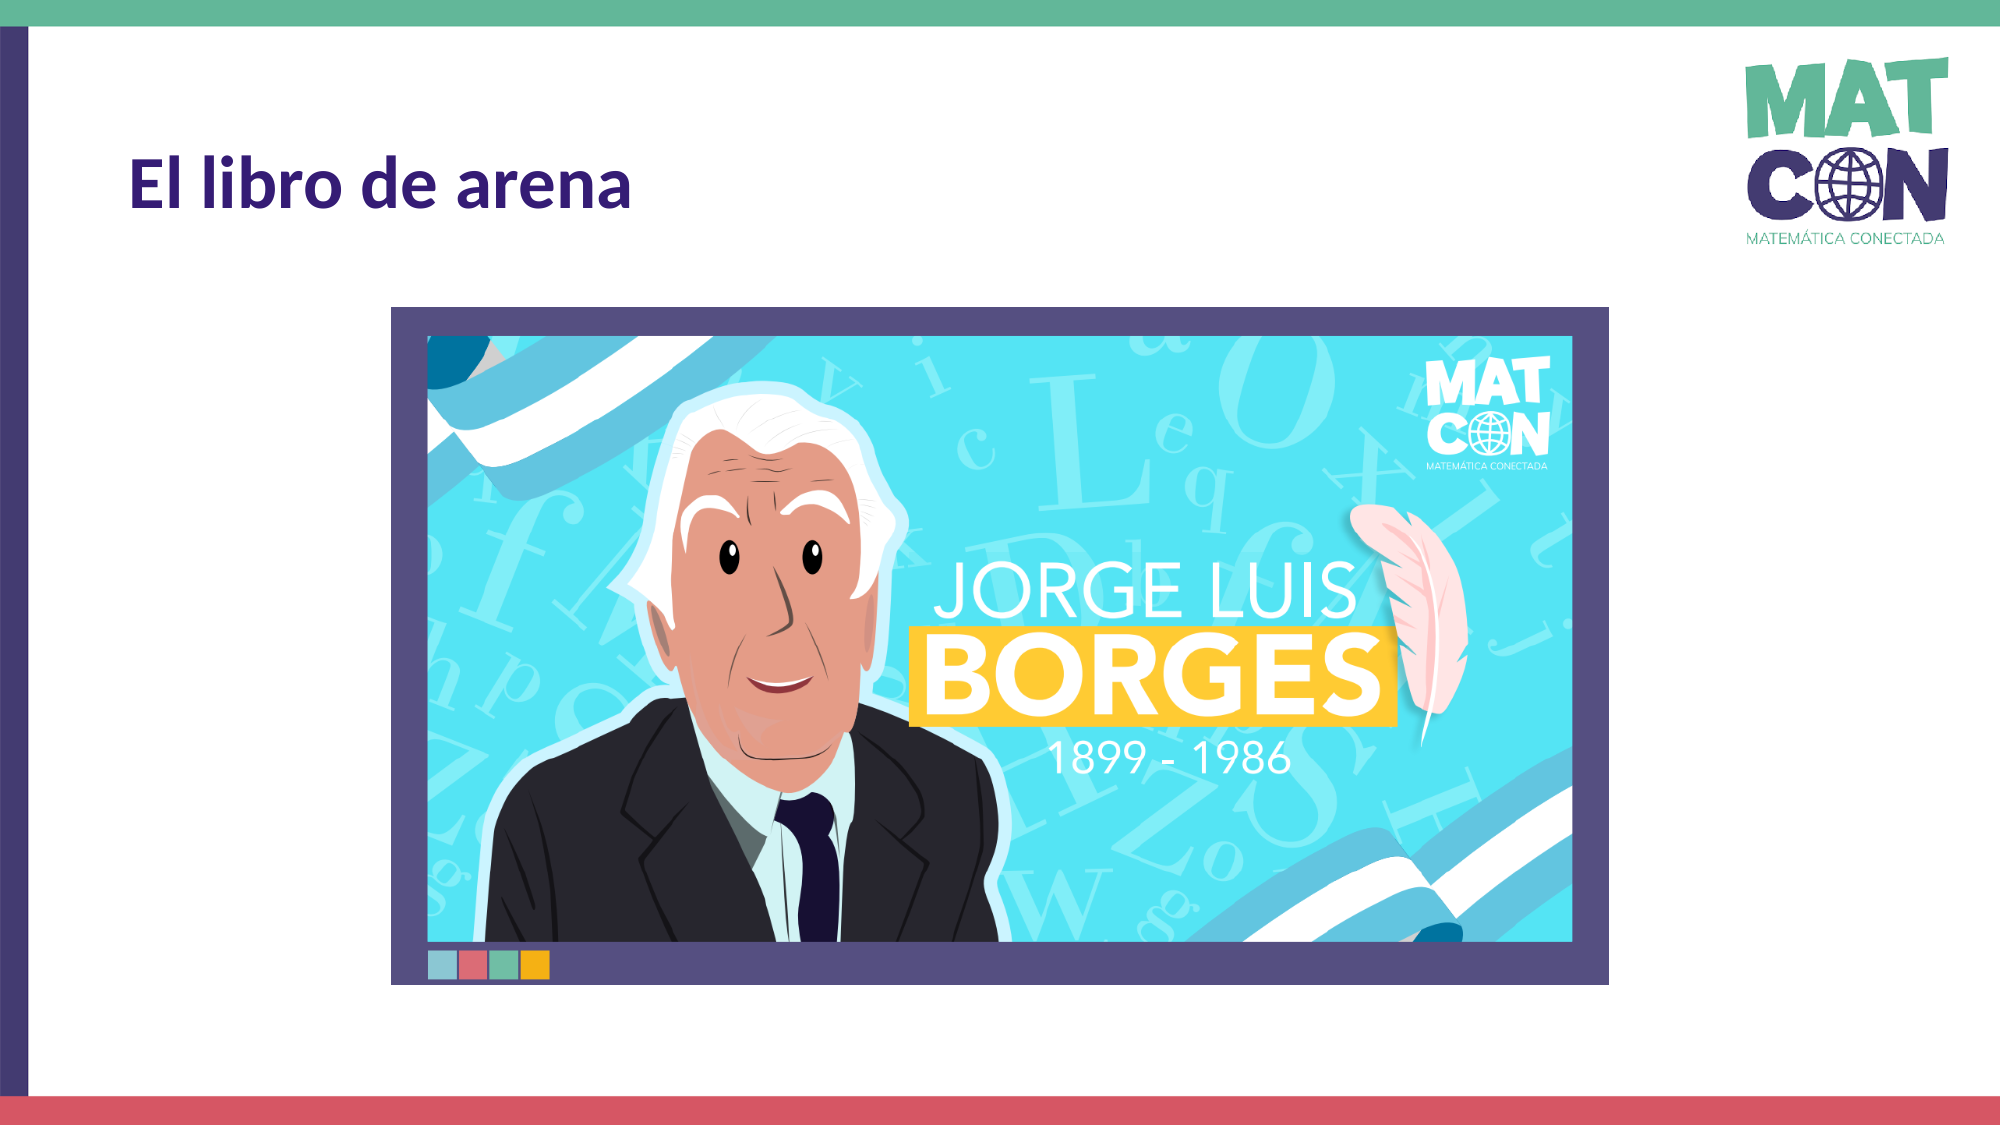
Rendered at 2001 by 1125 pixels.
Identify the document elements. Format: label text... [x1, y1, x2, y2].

picture [0, 0, 2000, 1125]
text_box El libro de arena [113, 125, 1692, 231]
